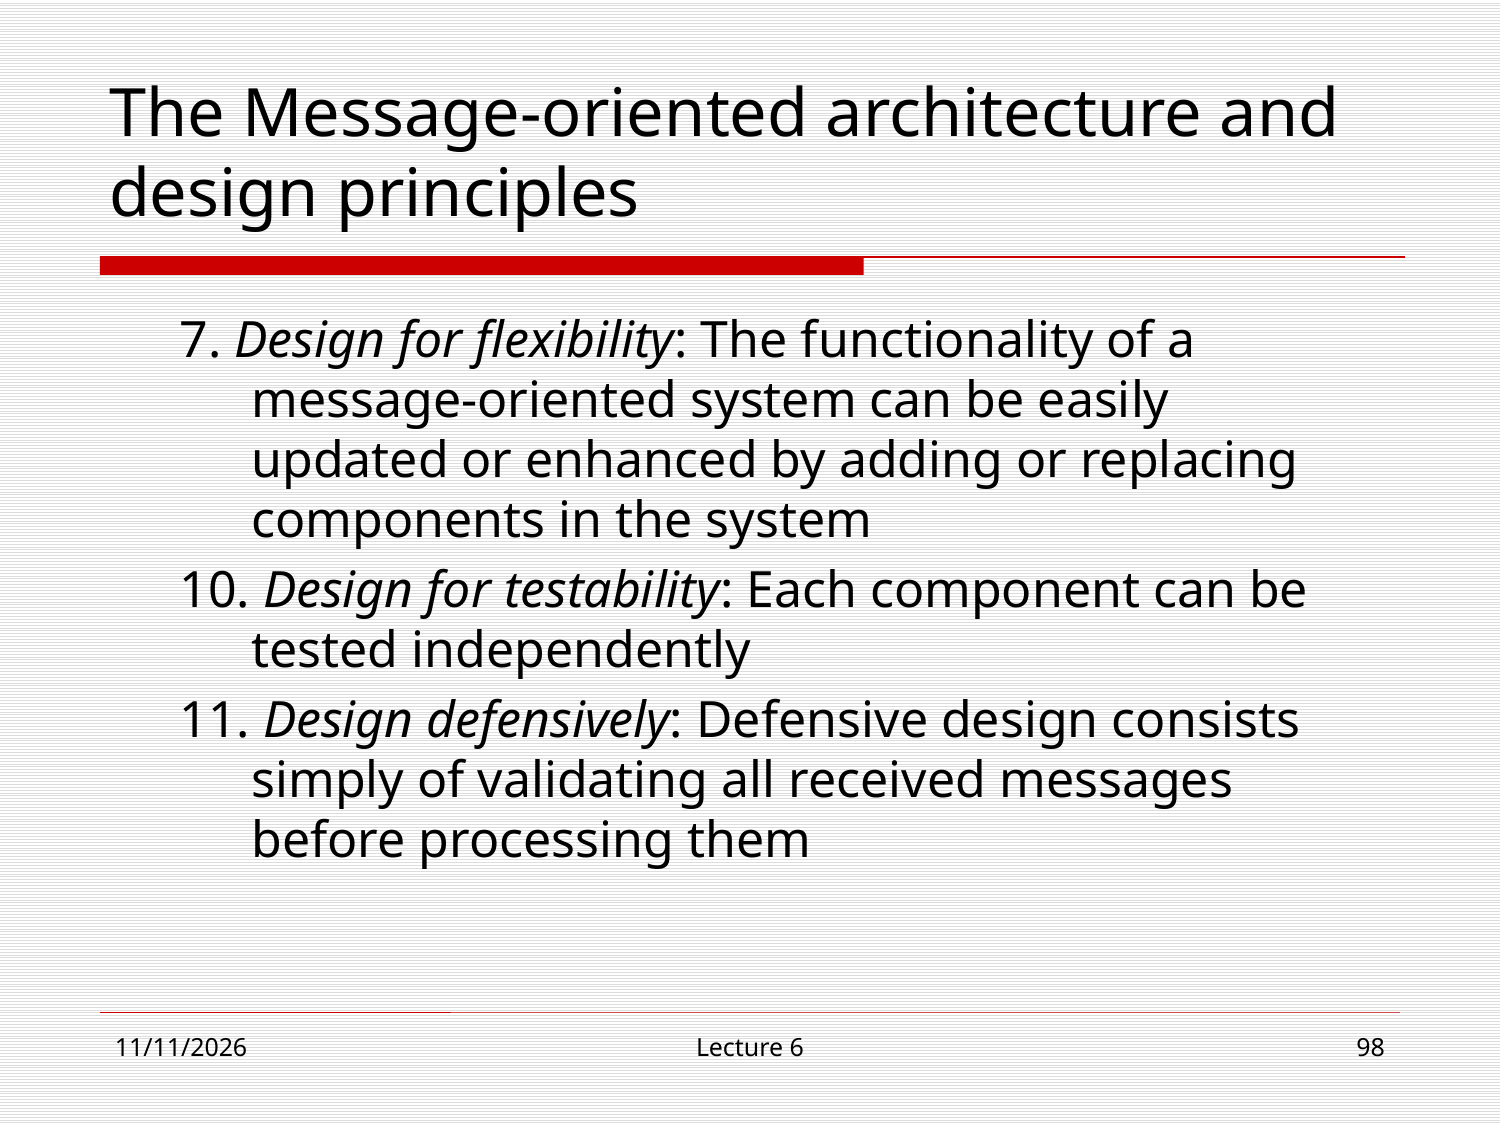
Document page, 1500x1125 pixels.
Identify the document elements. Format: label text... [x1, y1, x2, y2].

slide_number 98 [1074, 1024, 1401, 1103]
list 7. Design for flexibility: The functionality of a message-oriented system can be easily updated or enhanced by adding or replacing components in the system 10. Design for testability: Each component can be tested independently 11. Design defensively: Defensive design consists simply of validating all received messages before processing them [87, 299, 1325, 1000]
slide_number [99, 1024, 426, 1103]
footer Lecture 6 [512, 1024, 988, 1103]
title The Message-oriented architecture and design principles [94, 50, 1407, 250]
